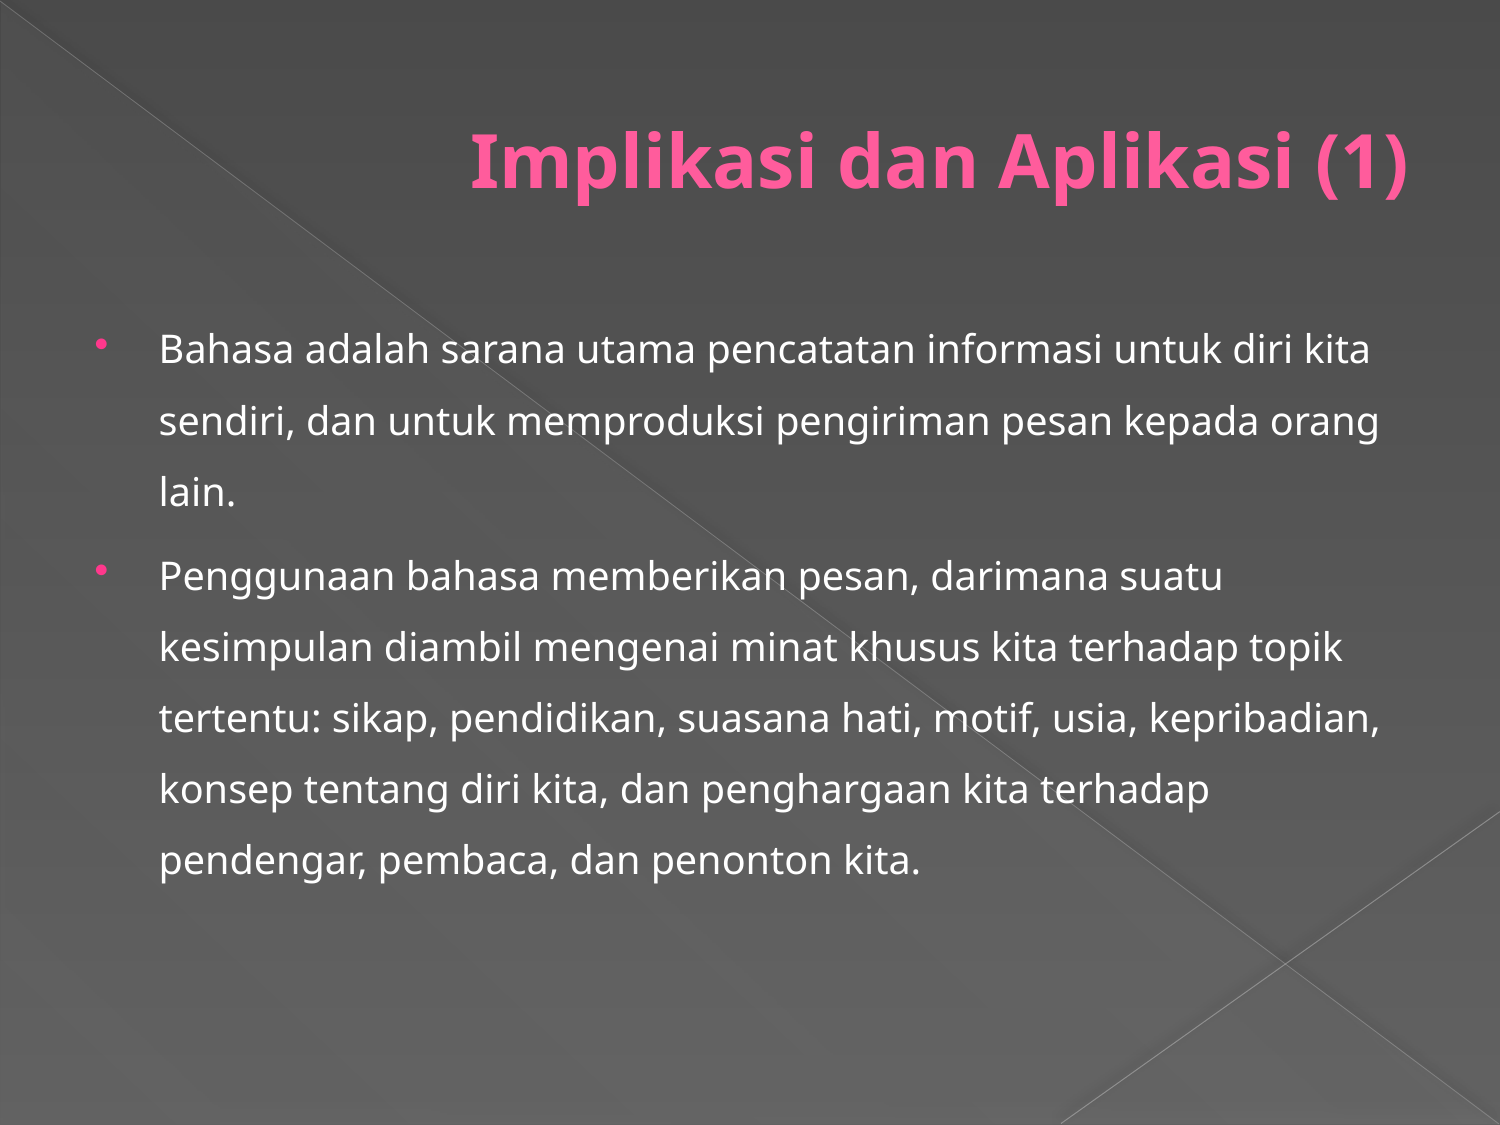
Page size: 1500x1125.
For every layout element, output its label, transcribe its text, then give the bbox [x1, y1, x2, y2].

title Implikasi dan Aplikasi (1) [75, 43, 1425, 274]
list Bahasa adalah sarana utama pencatatan informasi untuk diri kita sendiri, dan untuk memproduksi pengiriman pesan kepada orang lain. Penggunaan bahasa memberikan pesan, darimana suatu kesimpulan diambil mengenai minat khusus kita terhadap topik tertentu: sikap, pendidikan, suasana hati, motif, usia, kepribadian, konsep tentang diri kita, dan penghargaan kita terhadap pendengar, pembaca, dan penonton kita. [70, 292, 1421, 938]
